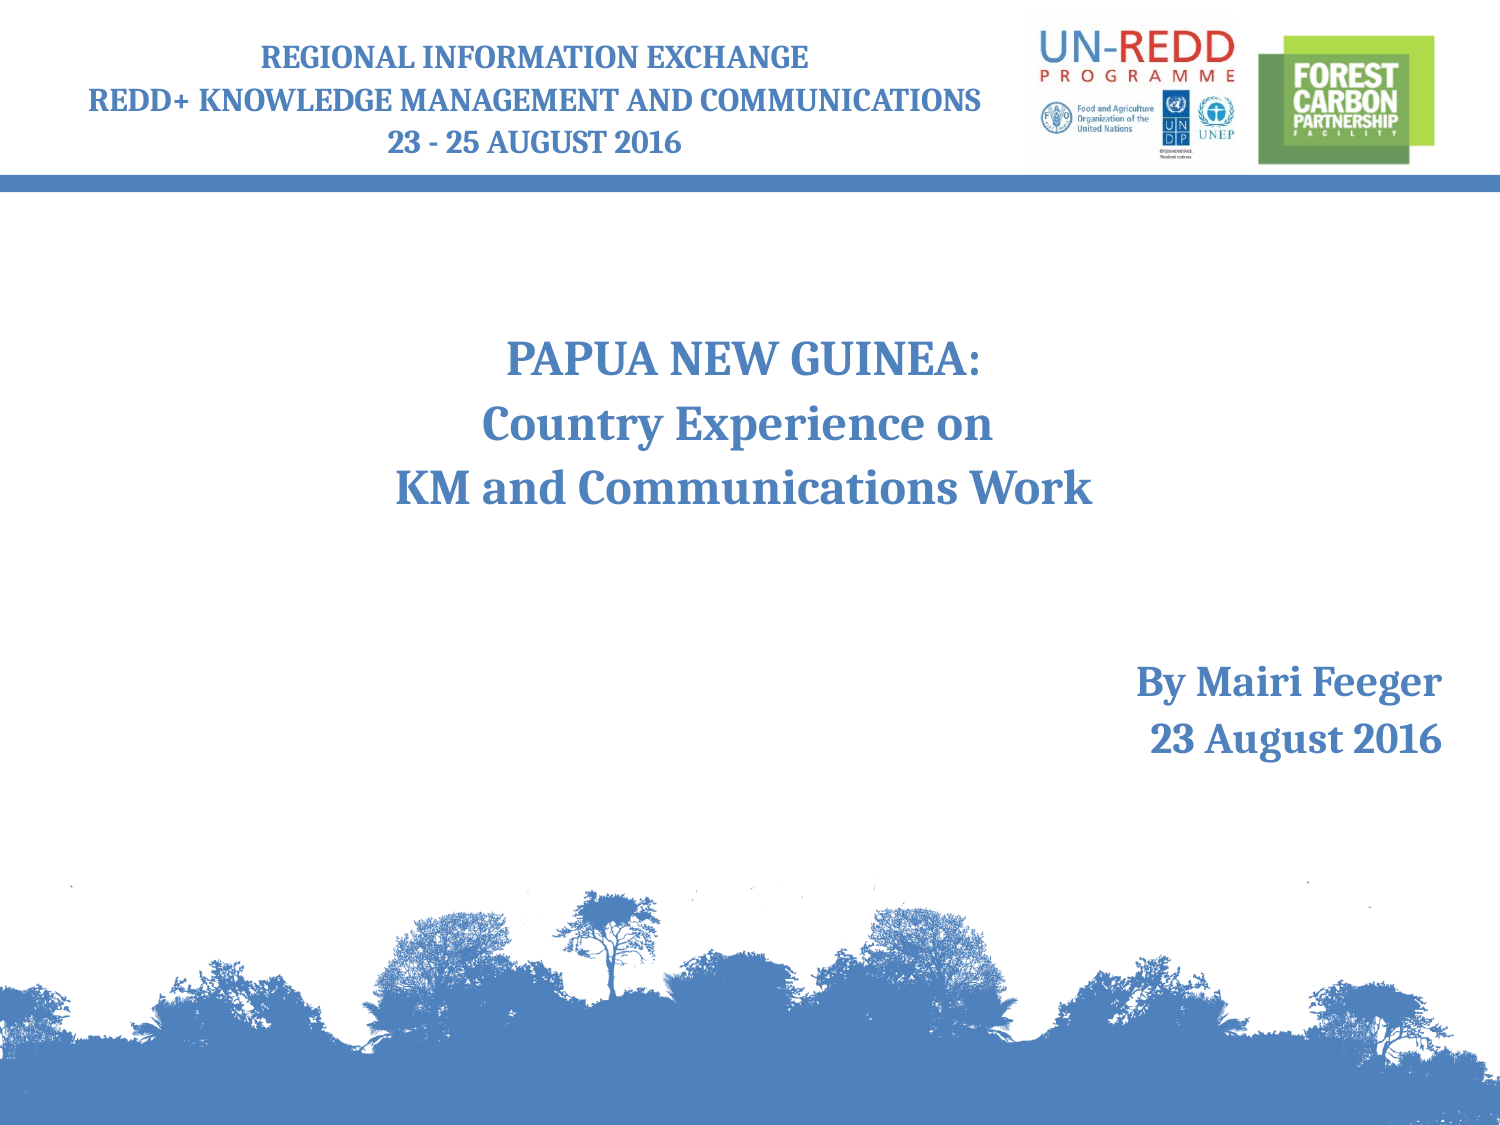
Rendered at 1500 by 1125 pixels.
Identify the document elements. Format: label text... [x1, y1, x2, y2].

picture [1025, 12, 1457, 174]
list PAPUA NEW GUINEA: Country Experience on KM and Communications Work By Mairi Feeger 23 August 2016 [36, 324, 1451, 813]
picture [0, 874, 1500, 1125]
